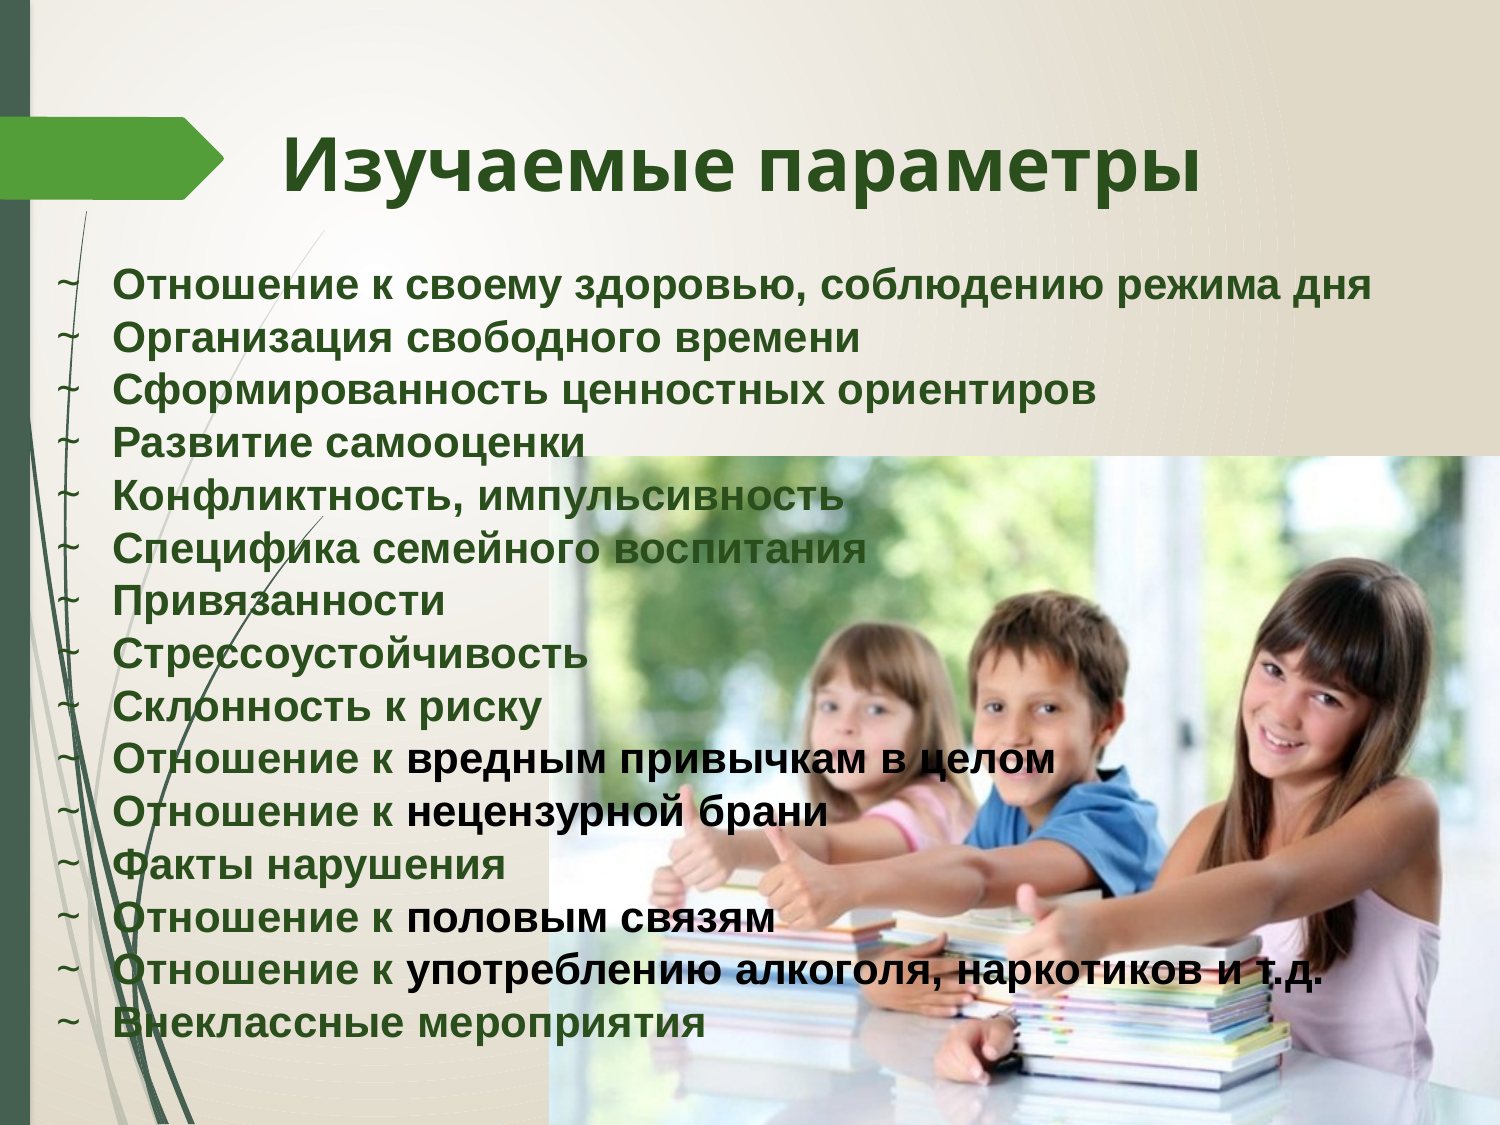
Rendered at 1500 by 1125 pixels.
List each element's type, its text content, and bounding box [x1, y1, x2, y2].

text_box Отношение к своему здоровью, соблюдению режима дня Организация свободного времени Сформированность ценностных ориентиров Развитие самооценки Конфликтность, импульсивность Специфика семейного воспитания Привязанности Стрессоустойчивость Склонность к риску Отношение к вредным привычкам в целом Отношение к нецензурной брани Факты нарушения Отношение к половым связям Отношение к употреблению алкоголя, наркотиков и т.д. Внеклассные мероприятия [41, 248, 1412, 1054]
text_box Изучаемые параметры [265, 108, 1435, 220]
picture [548, 455, 1500, 1125]
